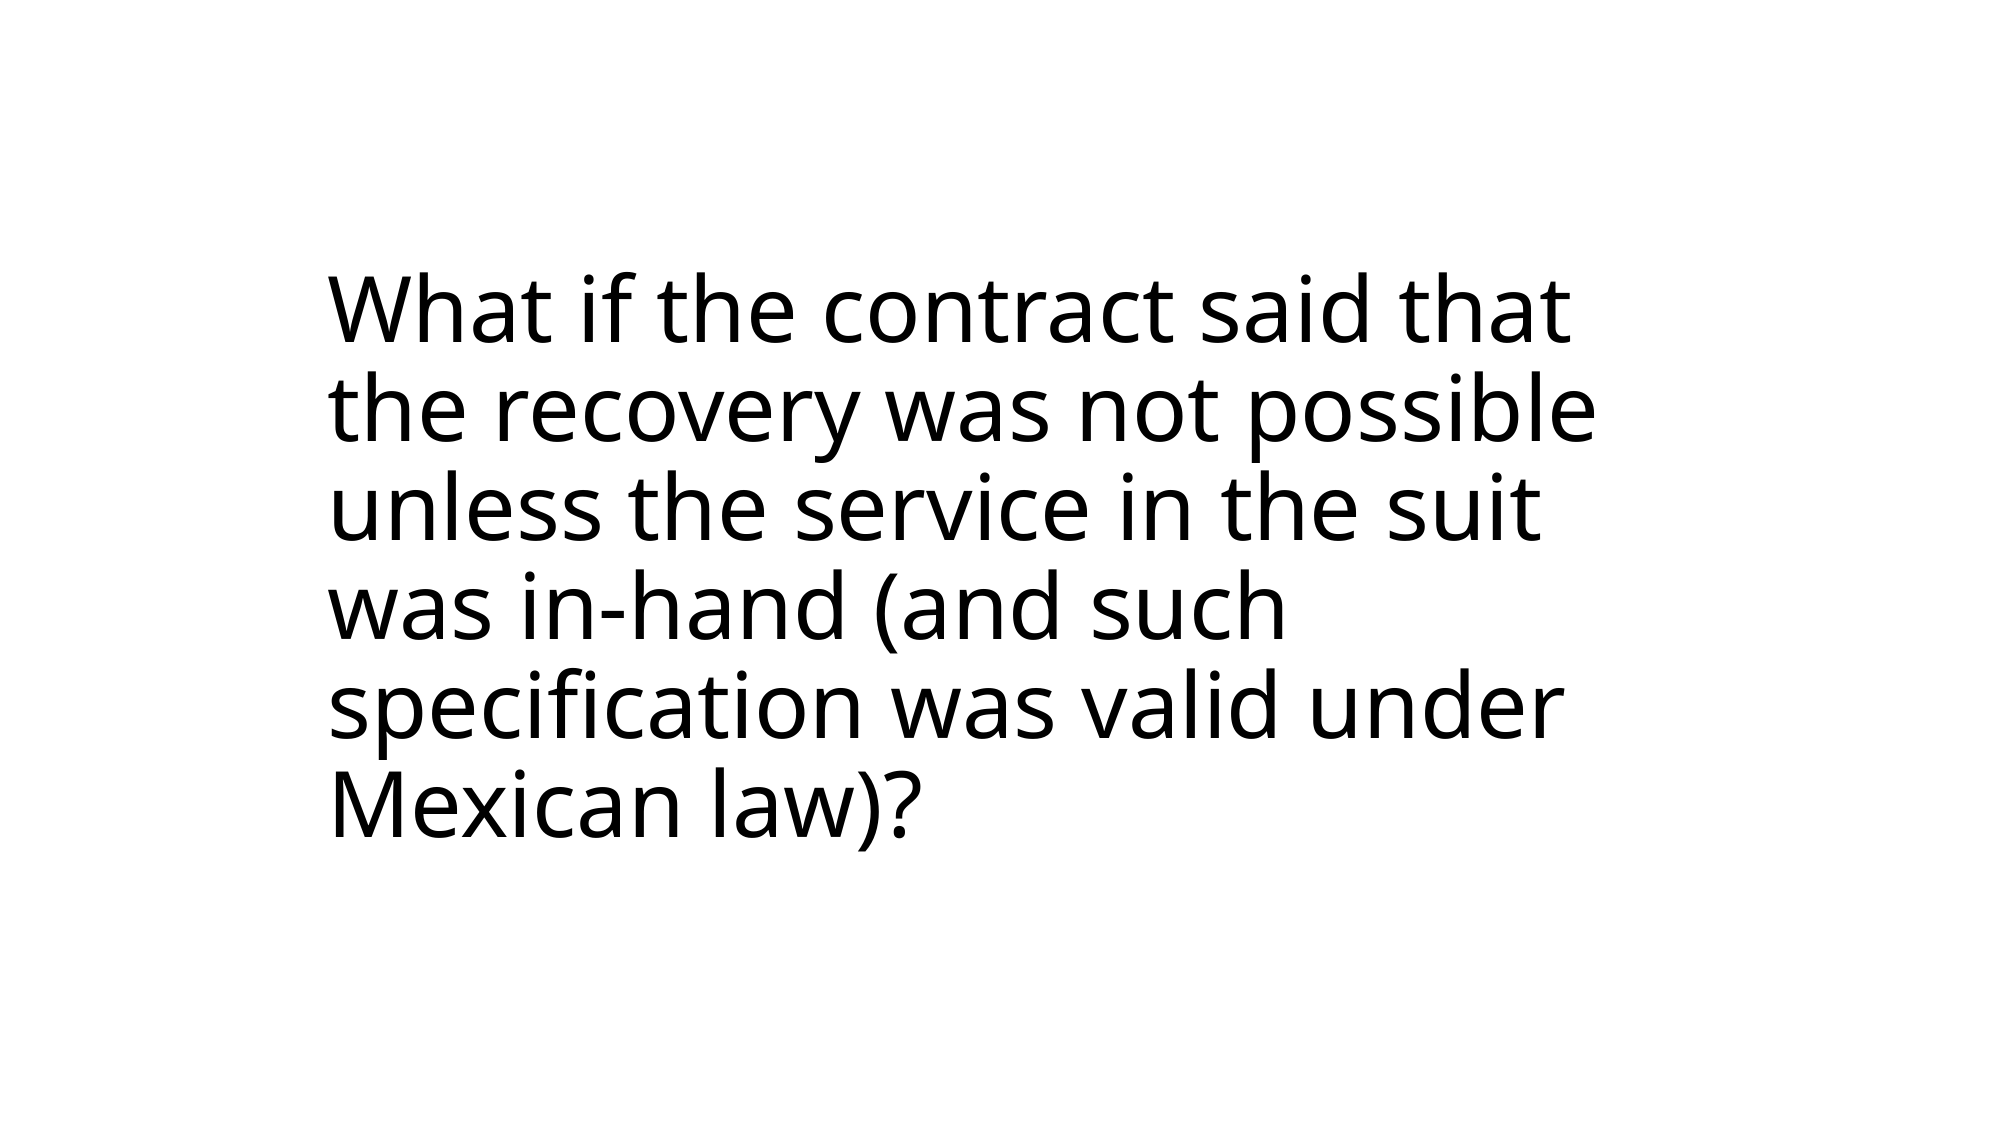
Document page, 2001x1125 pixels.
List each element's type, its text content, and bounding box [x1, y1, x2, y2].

title What if the contract said that the recovery was not possible unless the service in the suit was in-hand (and such specification was valid under Mexican law)? [312, 45, 1675, 1075]
